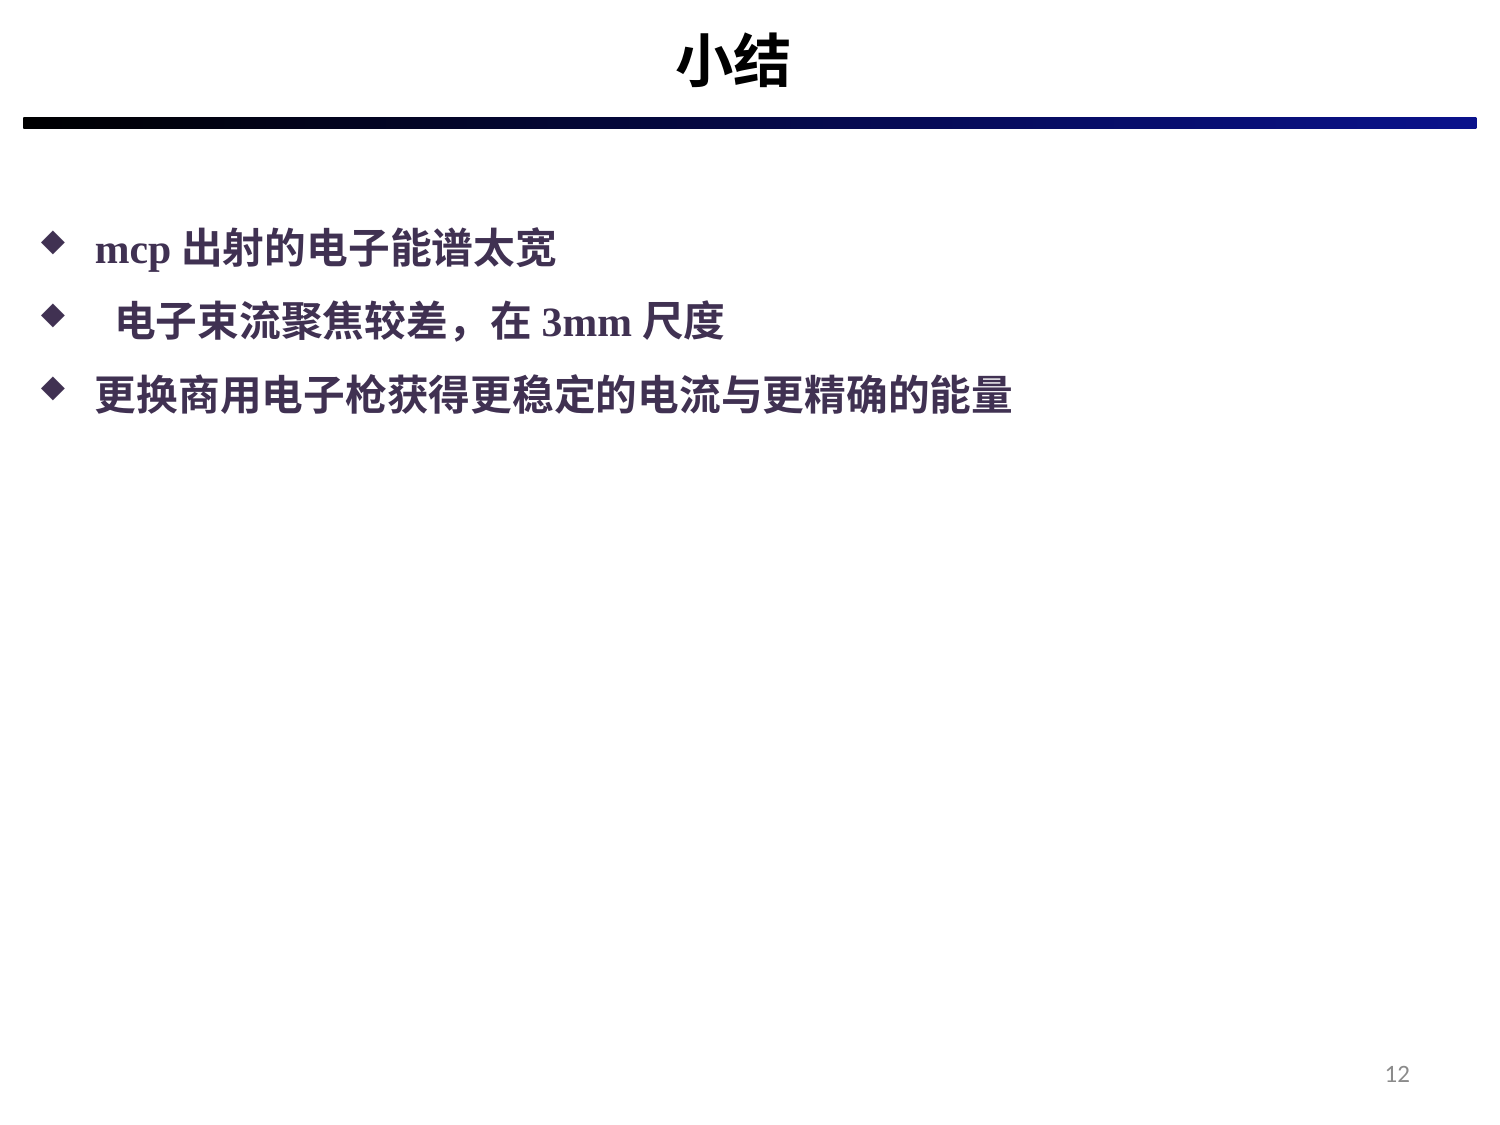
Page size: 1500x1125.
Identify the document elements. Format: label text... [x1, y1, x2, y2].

list mcp出射的电子能谱太宽 电子束流聚焦较差，在3mm尺度 更换商用电子枪获得更稳定的电流与更精确的能量 [23, 175, 1409, 1103]
title 小结 [58, 23, 1409, 96]
slide_number 12 [1074, 1042, 1425, 1103]
text_box [21, 115, 1479, 131]
